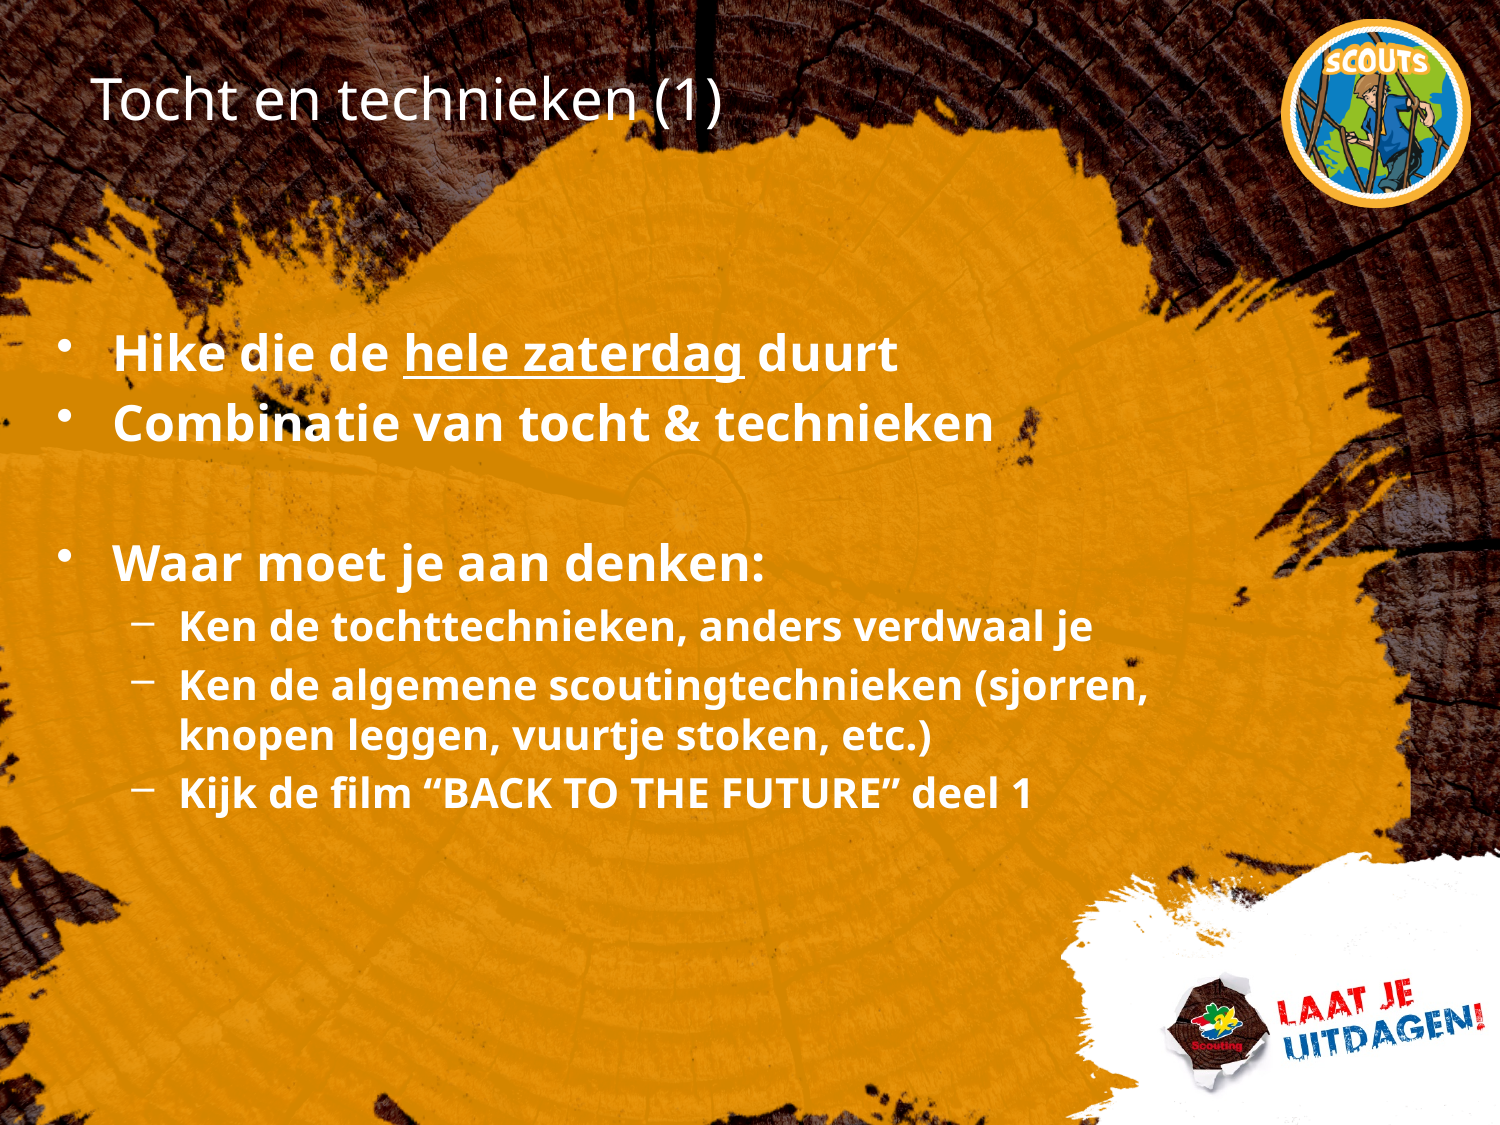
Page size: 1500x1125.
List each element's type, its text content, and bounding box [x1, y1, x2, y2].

picture [0, 0, 1500, 1125]
list Hike die de hele zaterdag duurt Combinatie van tocht & technieken Waar moet je aan denken: Ken de tochttechnieken, anders verdwaal je Ken de algemene scoutingtechnieken (sjorren, knopen leggen, vuurtje stoken, etc.) Kijk de film “BACK TO THE FUTURE” deel 1 [41, 314, 1282, 1024]
title Tocht en technieken (1) [75, 45, 1247, 149]
